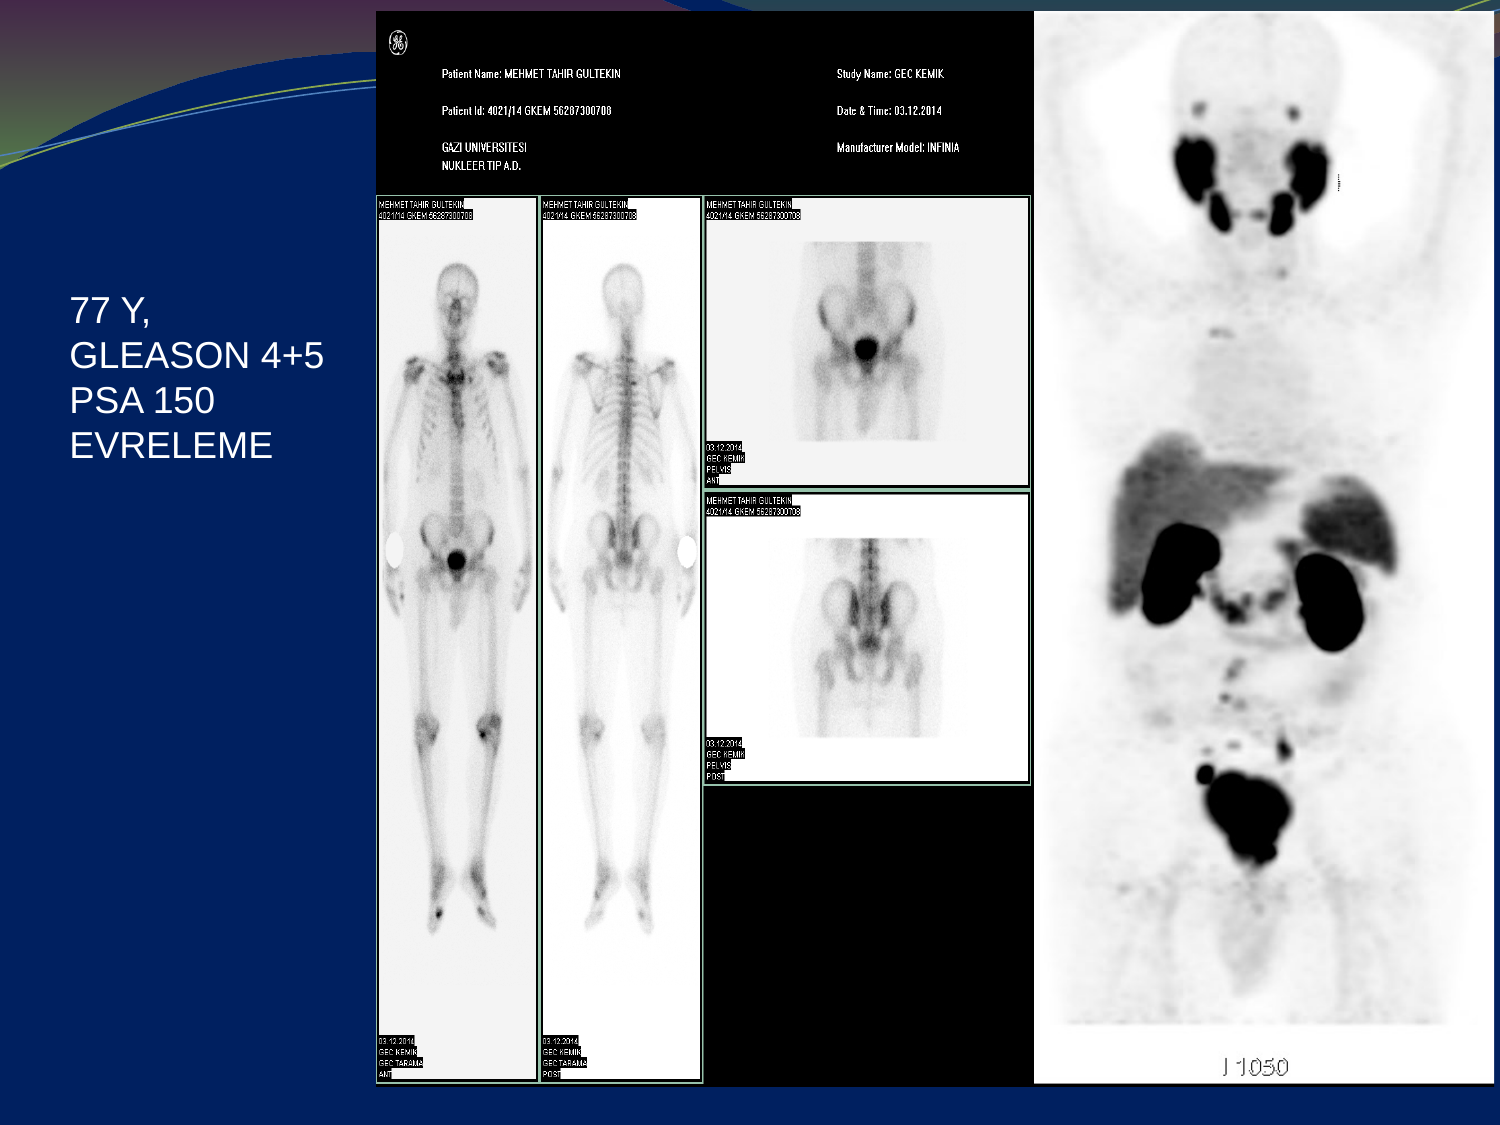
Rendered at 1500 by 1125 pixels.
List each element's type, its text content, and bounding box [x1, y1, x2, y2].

picture [376, 10, 1495, 1087]
text_box 77 Y, GLEASON 4+5 PSA 150 EVRELEME [54, 278, 340, 474]
